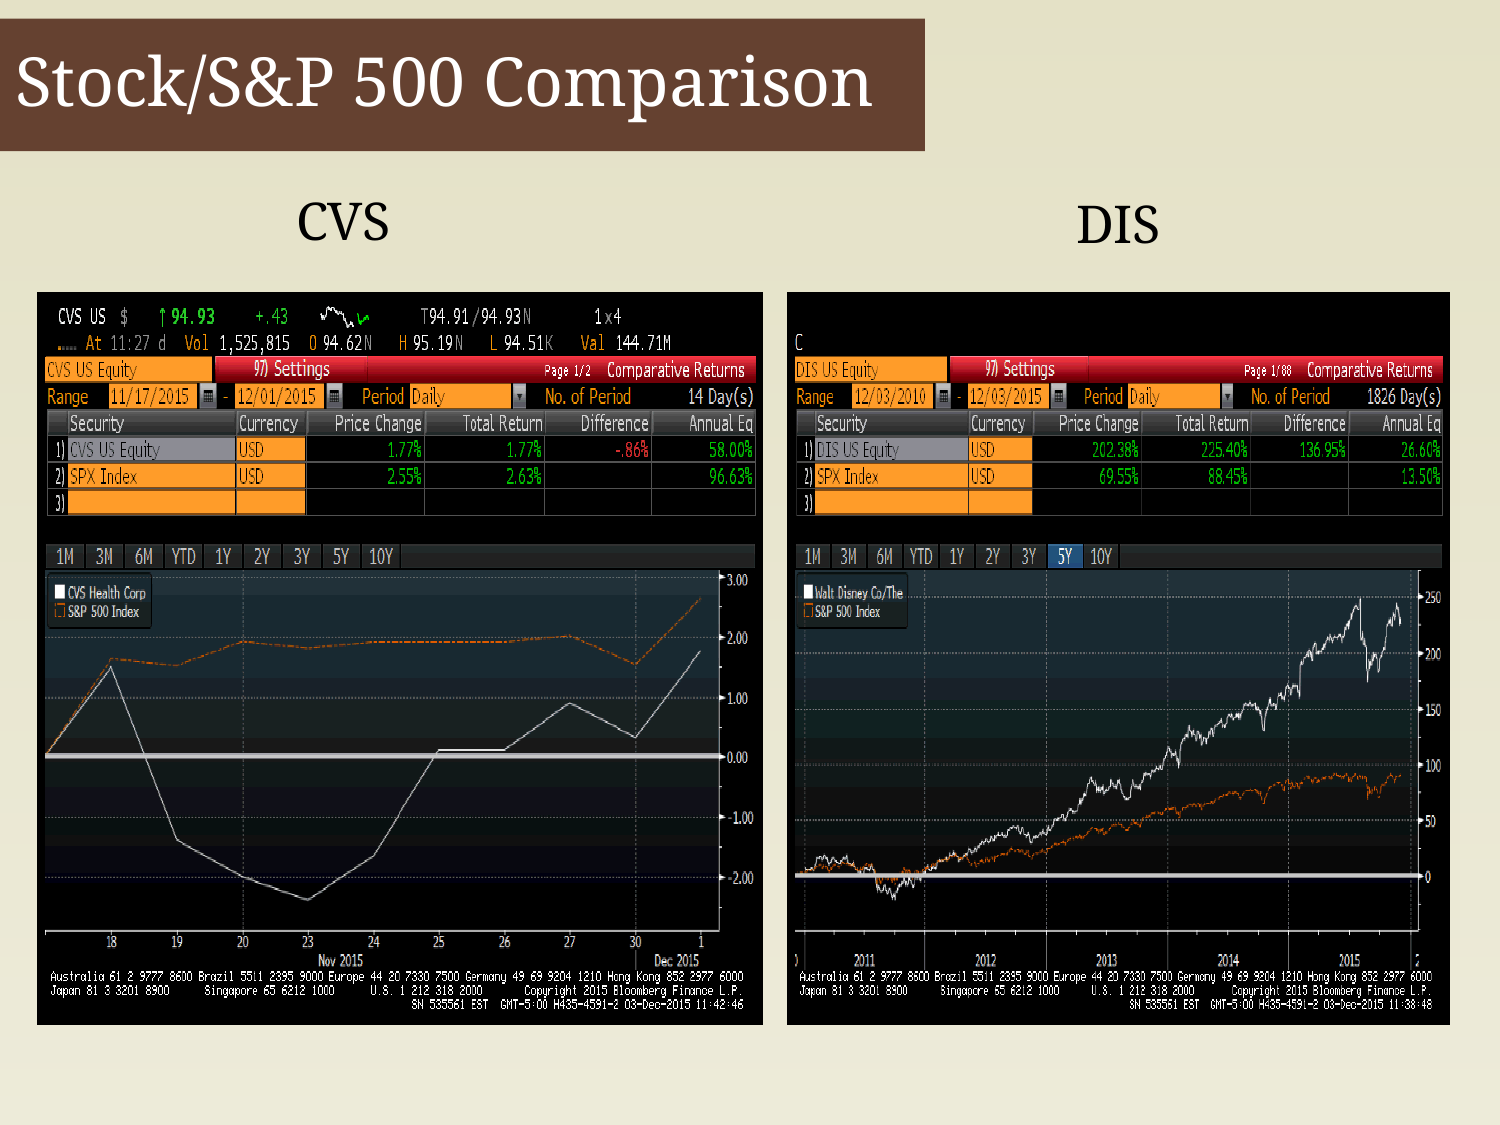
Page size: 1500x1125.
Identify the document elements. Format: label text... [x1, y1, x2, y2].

picture [786, 291, 1451, 1026]
text_box Stock/S&P 500 Comparison [0, 18, 925, 152]
text_box DIS [924, 184, 1313, 262]
picture [36, 291, 763, 1026]
text_box CVS [149, 180, 538, 258]
